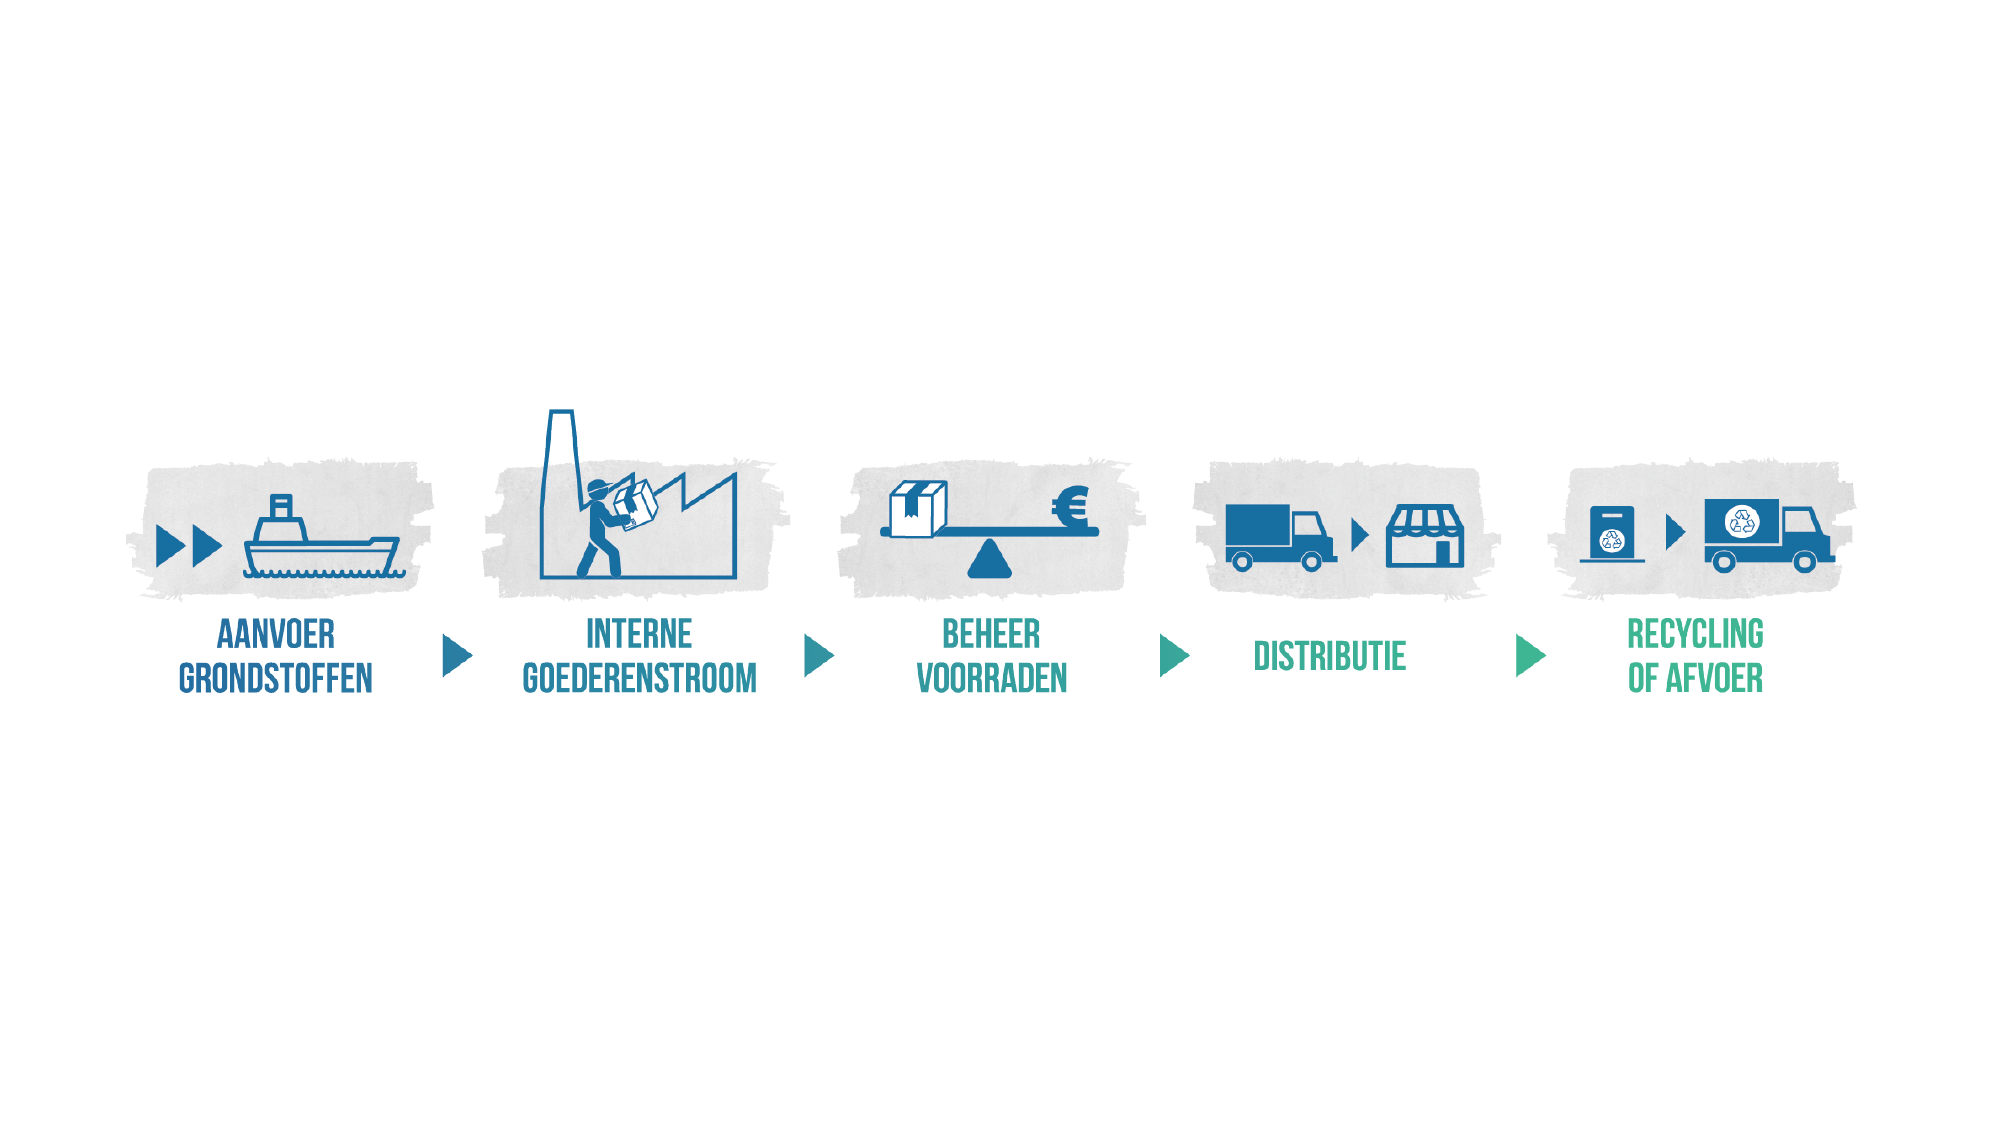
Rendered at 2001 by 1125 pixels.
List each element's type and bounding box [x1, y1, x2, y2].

picture [105, 313, 1895, 811]
